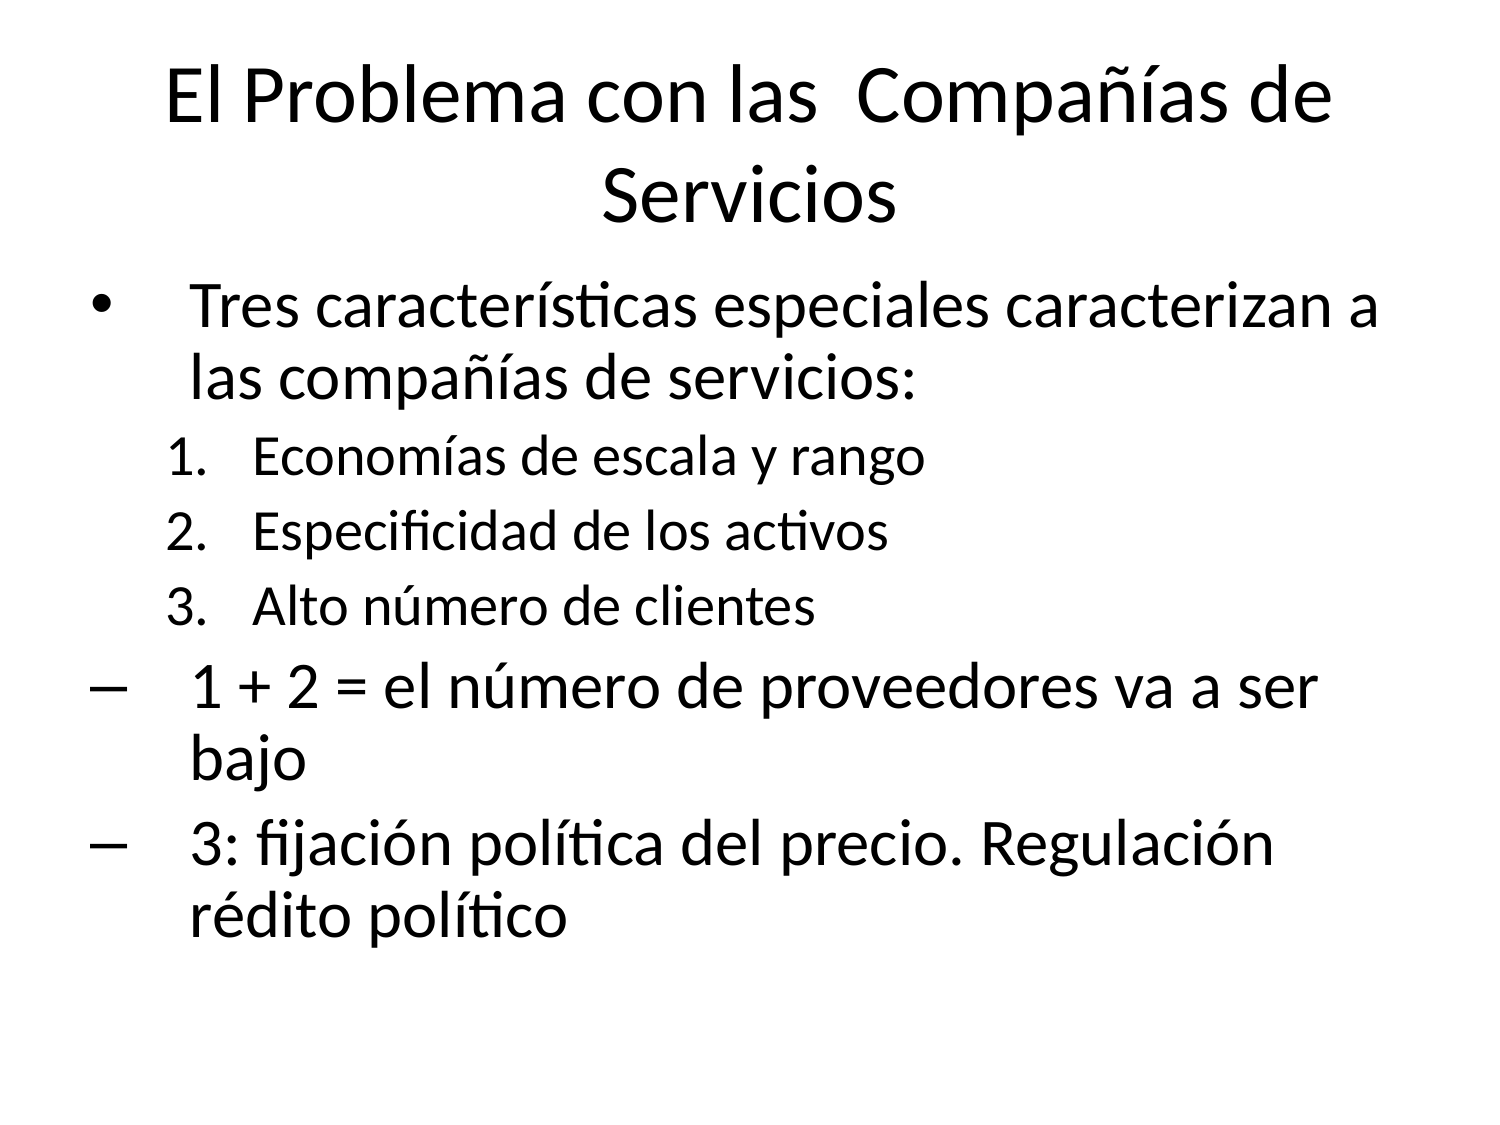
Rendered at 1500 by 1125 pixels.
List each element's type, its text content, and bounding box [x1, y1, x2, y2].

list Tres características especiales caracterizan a las compañías de servicios: Economías de escala y rango Especificidad de los activos Alto número de clientes 1 + 2 = el número de proveedores va a ser bajo 3: fijación política del precio. Regulación rédito político [74, 262, 1426, 1006]
title El Problema con las Compañías de Servicios [74, 44, 1426, 233]
